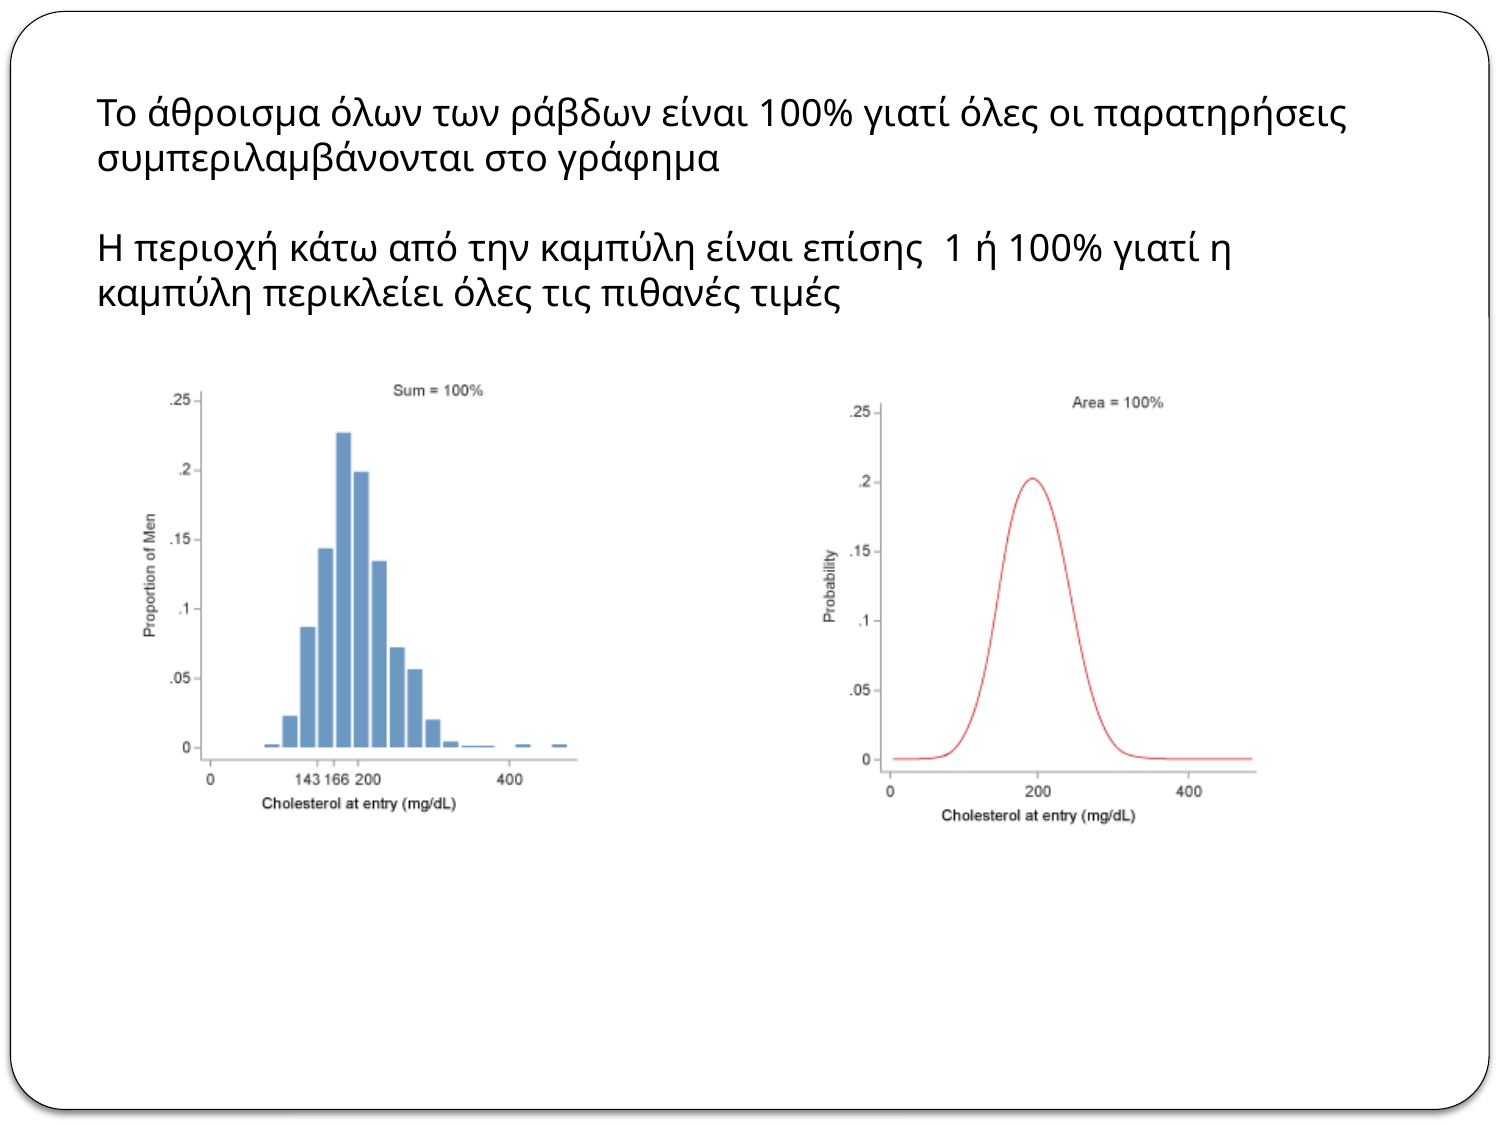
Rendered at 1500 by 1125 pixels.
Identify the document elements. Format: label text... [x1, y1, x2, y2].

picture [105, 316, 622, 880]
picture [784, 327, 1301, 891]
text_box Το άθροισμα όλων των ράβδων είναι 100% γιατί όλες οι παρατηρήσεις συμπεριλαμβάνονται στο γράφημα Η περιοχή κάτω από την καμπύλη είναι επίσης 1 ή 100% γιατί η καμπύλη περικλείει όλες τις πιθανές τιμές [81, 81, 1371, 322]
